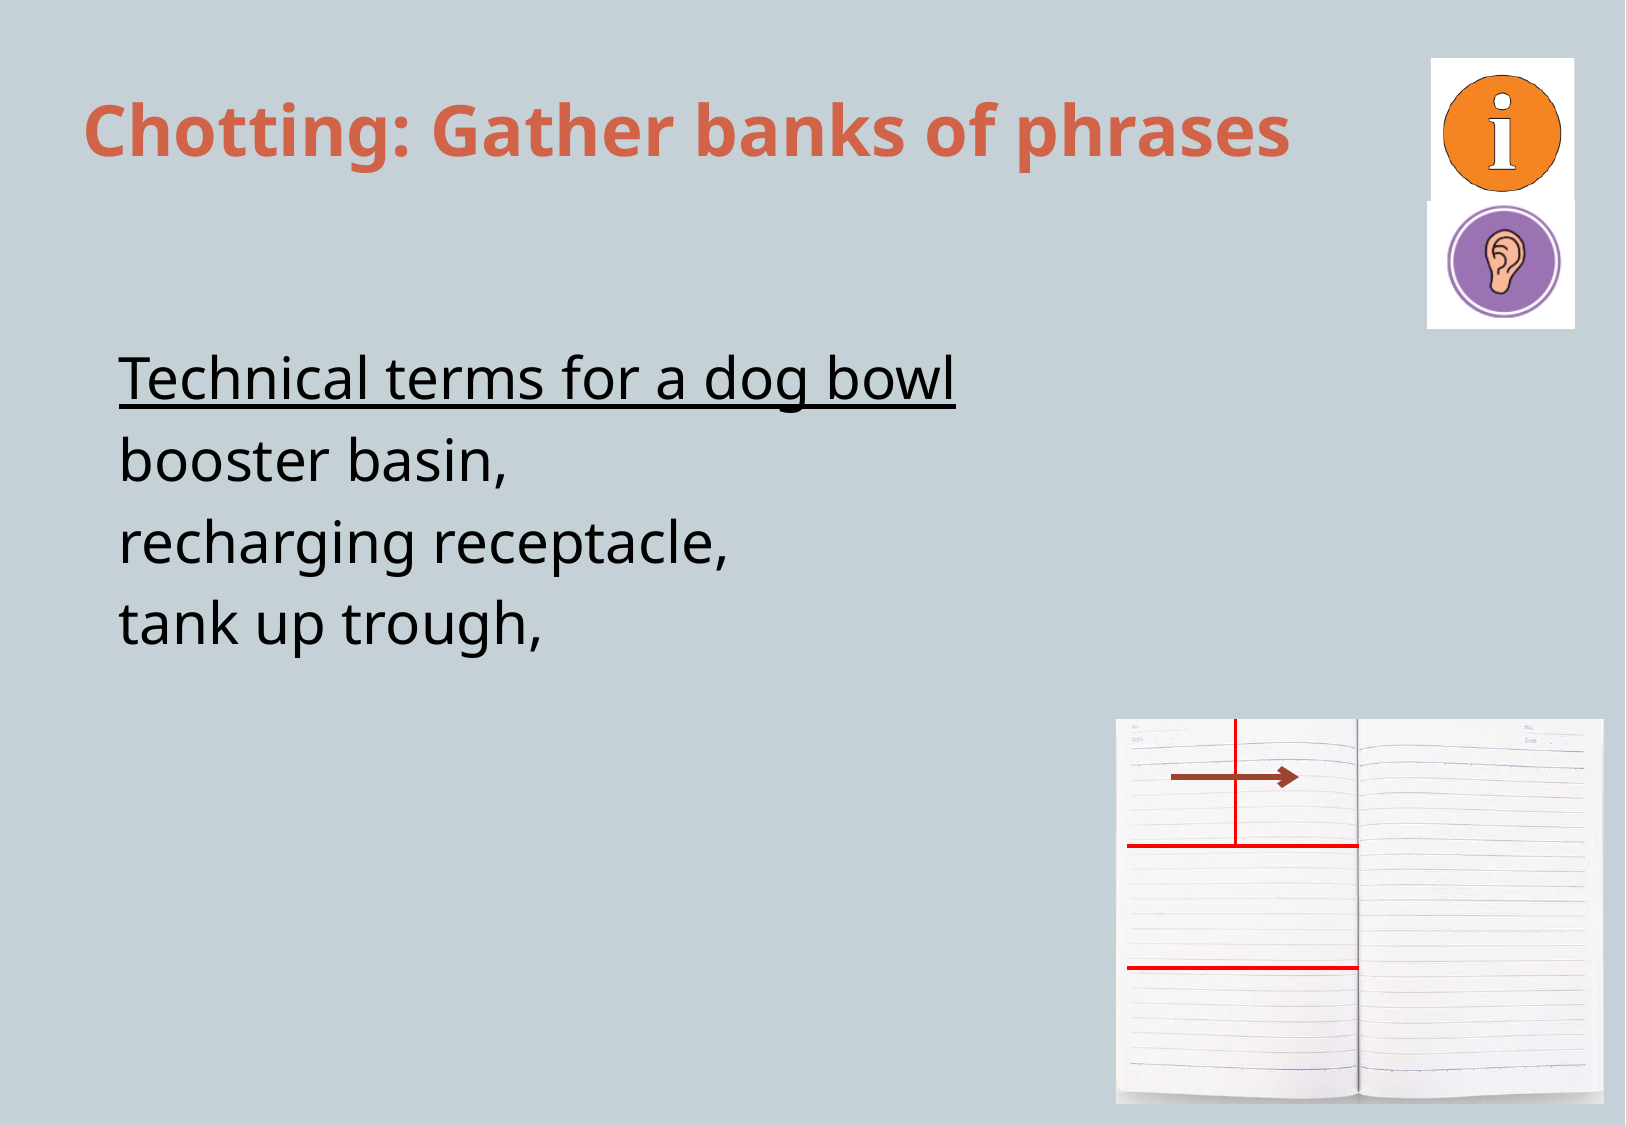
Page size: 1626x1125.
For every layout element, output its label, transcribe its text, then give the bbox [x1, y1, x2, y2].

picture [1427, 57, 1575, 330]
list Technical terms for a dog bowl booster basin, recharging receptacle, tank up trough, [81, 262, 1544, 1035]
title Chotting: Gather banks of phrases [67, 77, 1430, 266]
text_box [1115, 718, 1604, 1104]
